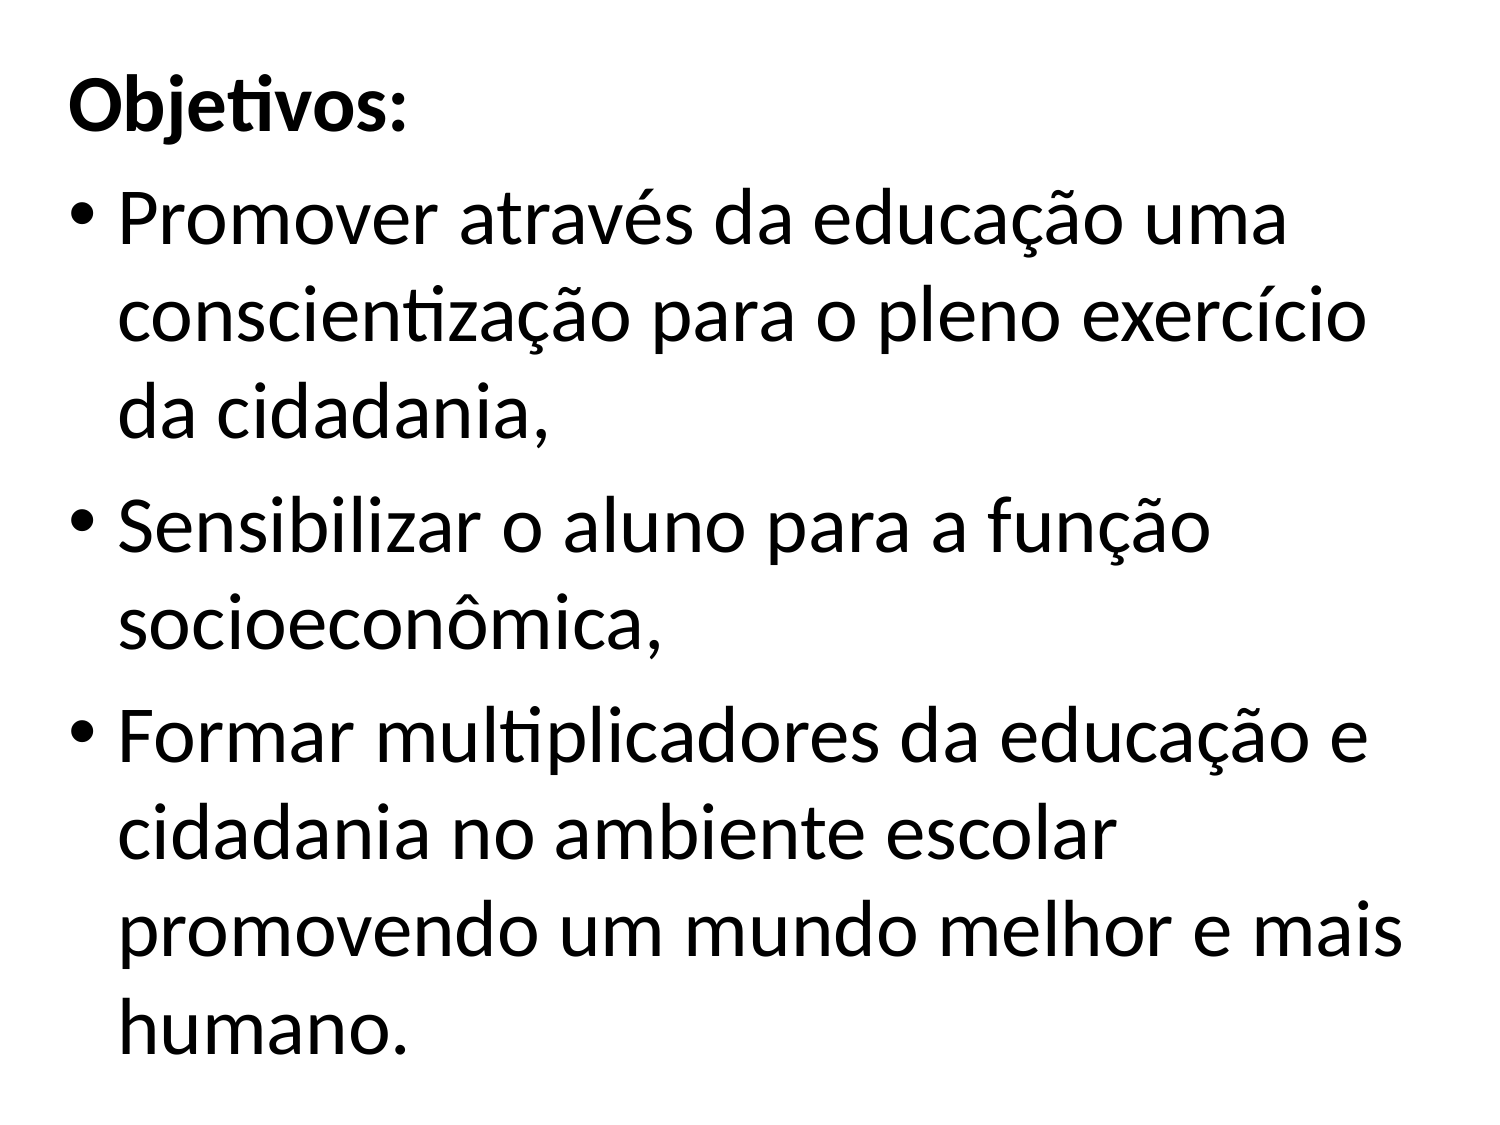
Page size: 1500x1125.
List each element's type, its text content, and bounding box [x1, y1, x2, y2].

list Objetivos: Promover através da educação uma conscientização para o pleno exercício da cidadania, Sensibilizar o aluno para a função socioeconômica, Formar multiplicadores da educação e cidadania no ambiente escolar promovendo um mundo melhor e mais humano. [53, 42, 1459, 1083]
